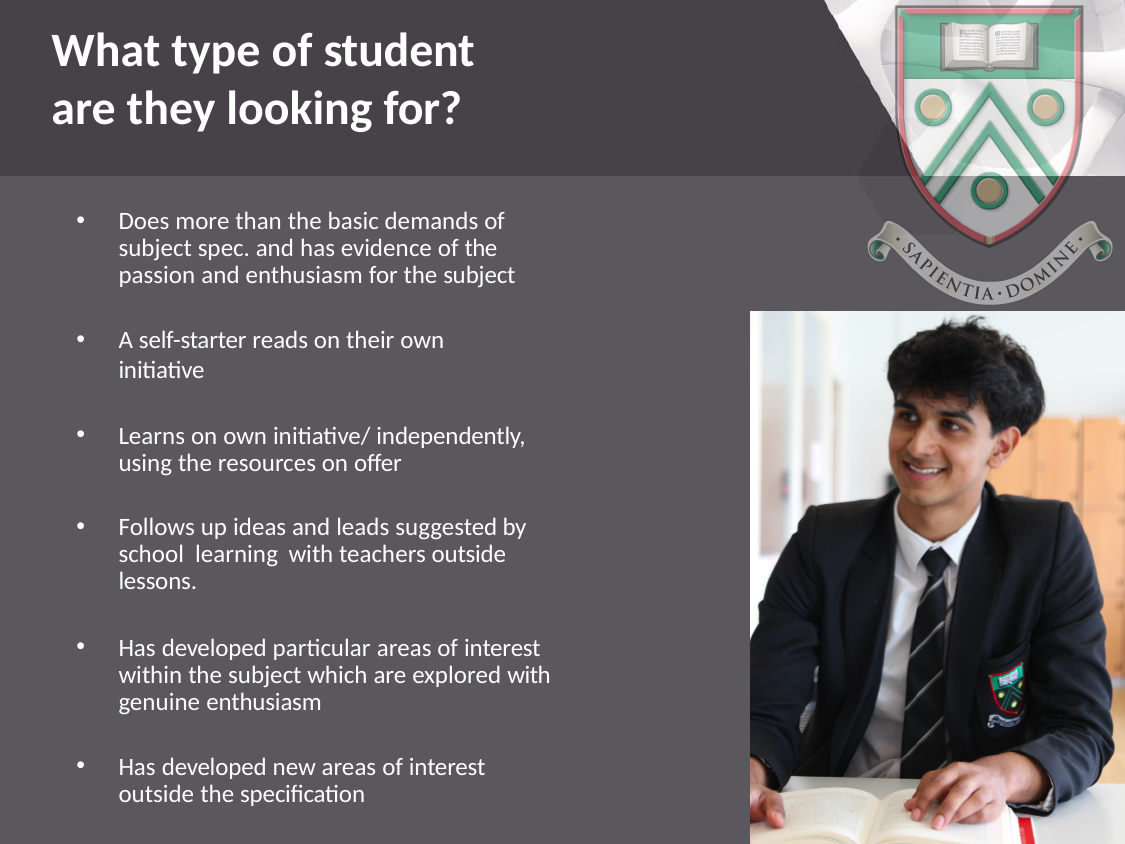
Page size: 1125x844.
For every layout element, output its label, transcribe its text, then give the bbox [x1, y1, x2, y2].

picture [0, 0, 1125, 844]
title What type of student are they looking for? [43, 6, 847, 160]
text_box Does more than the basic demands of subject spec. and has evidence of the passion and enthusiasm for the subject A self-starter reads on their own initiative Learns on own initiative/ independently, using the resources on offer Follows up ideas and leads suggested by school learning with teachers outside lessons. Has developed particular areas of interest within the subject which are explored with genuine enthusiasm Has developed new areas of interest outside the specification [74, 201, 555, 808]
